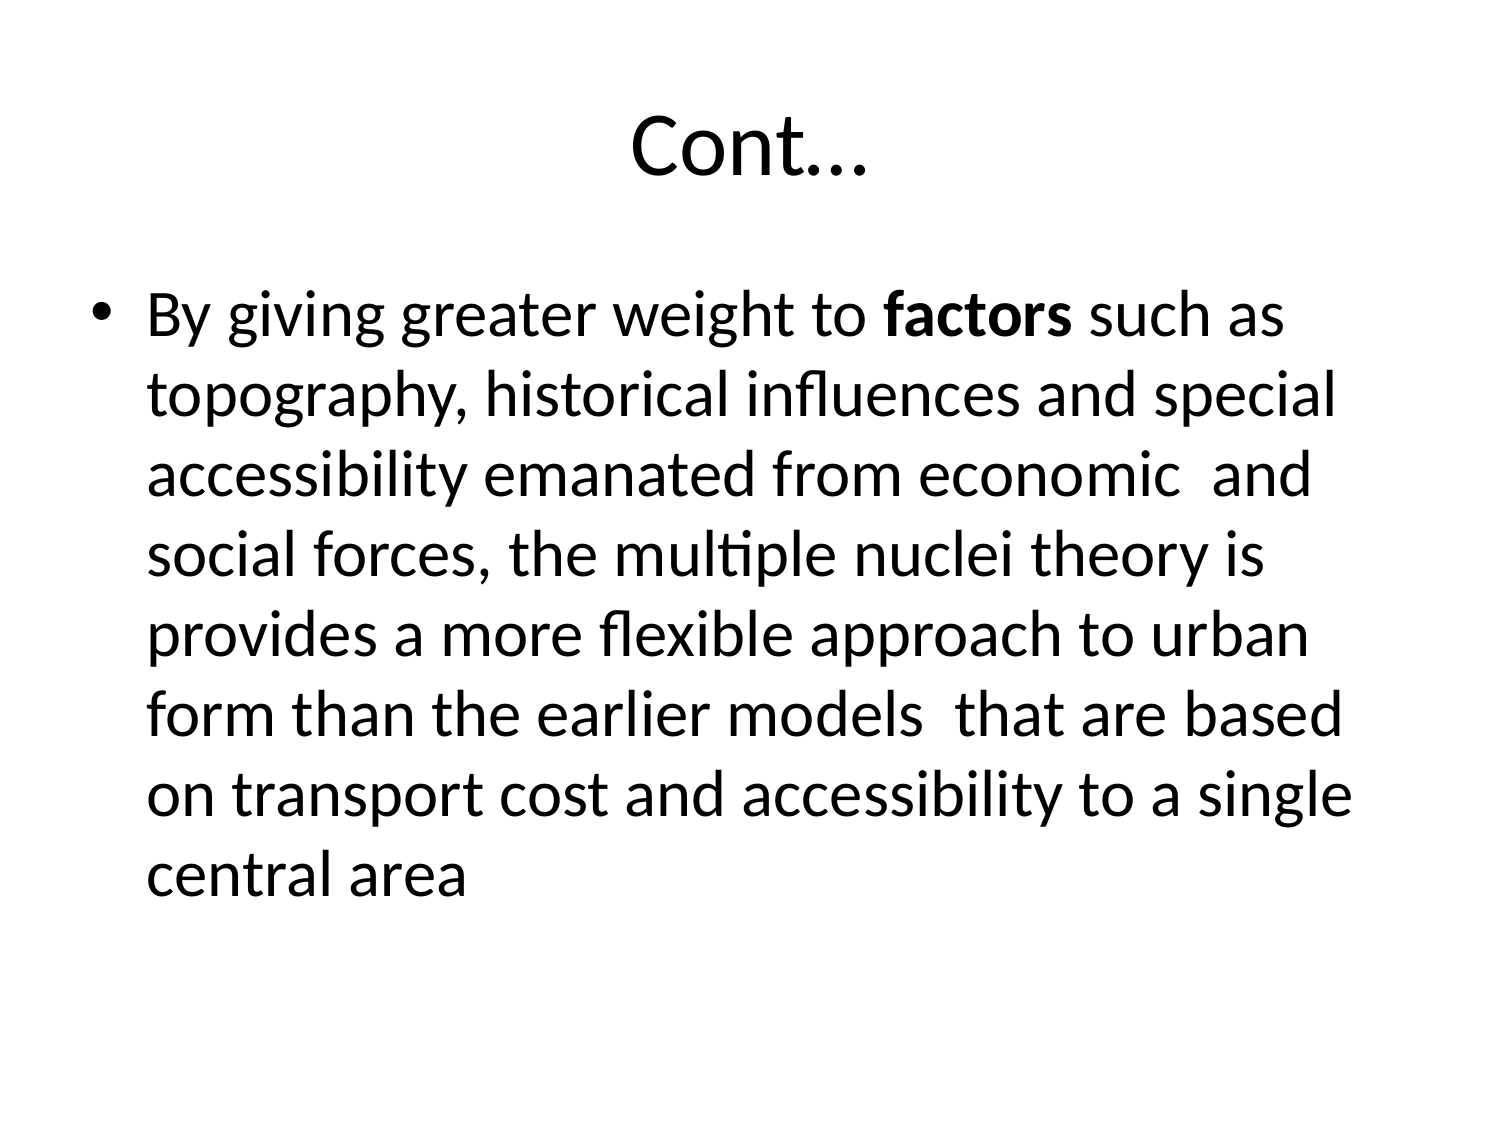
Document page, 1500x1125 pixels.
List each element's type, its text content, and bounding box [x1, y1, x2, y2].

list By giving greater weight to factors such as topography, historical influences and special accessibility emanated from economic and social forces, the multiple nuclei theory is provides a more flexible approach to urban form than the earlier models that are based on transport cost and accessibility to a single central area [75, 262, 1425, 1005]
title Cont… [75, 45, 1425, 233]
